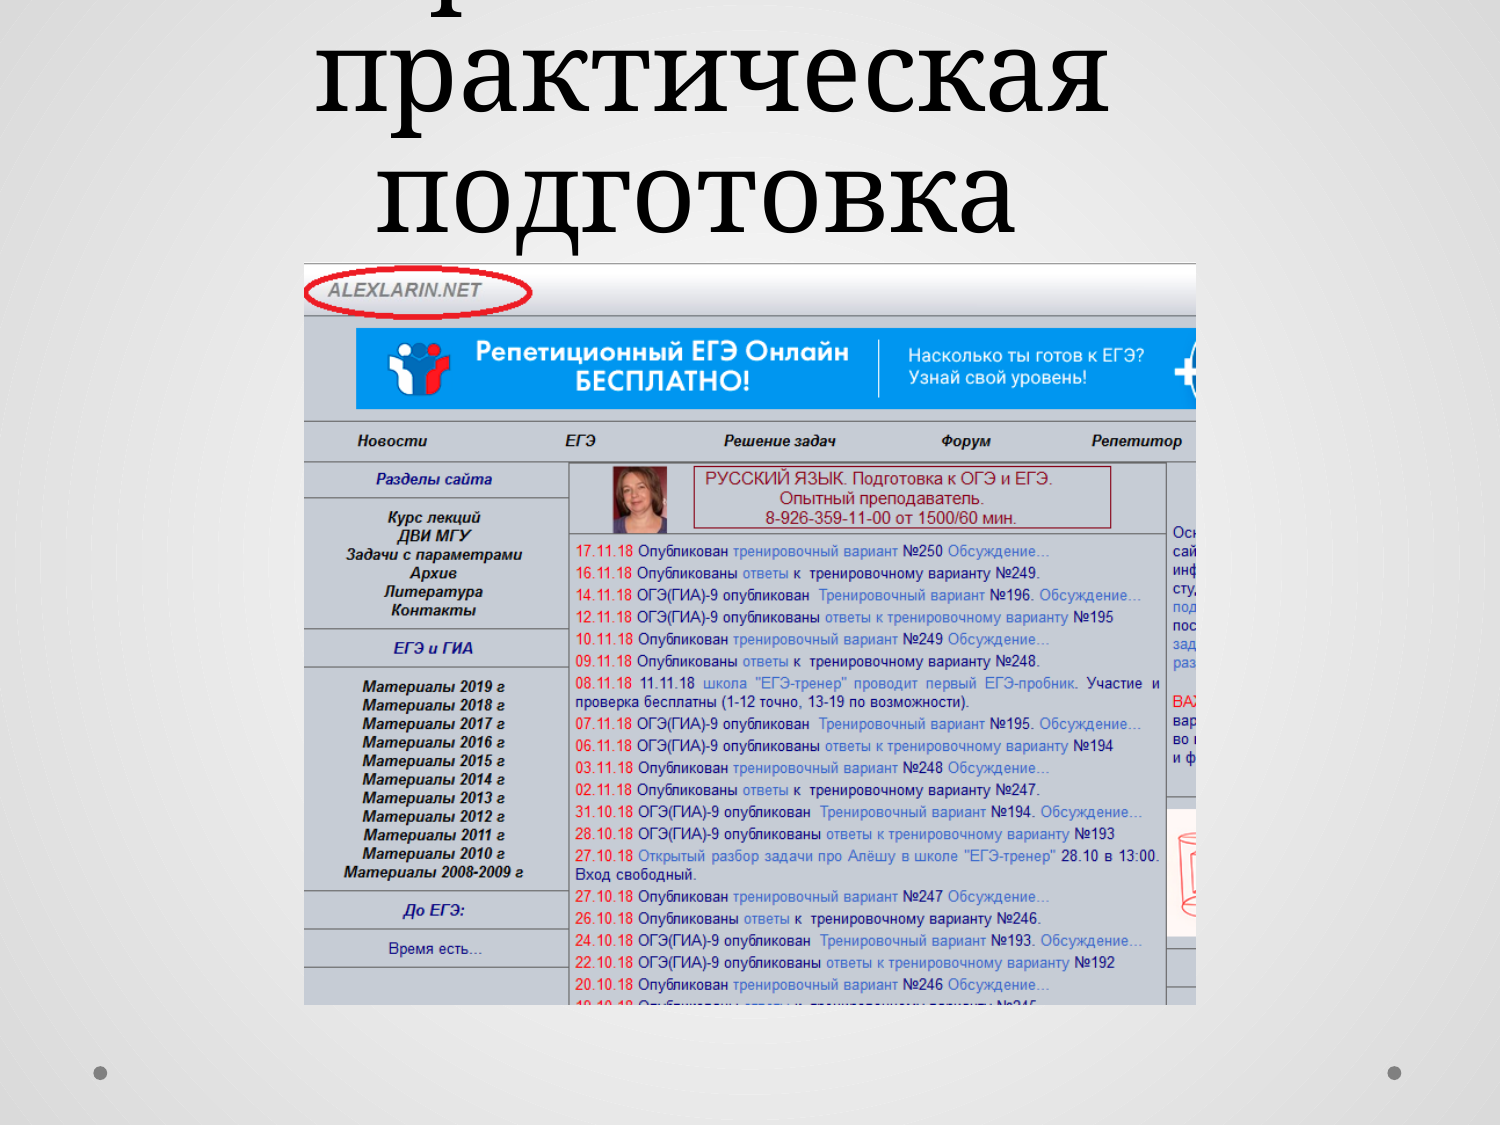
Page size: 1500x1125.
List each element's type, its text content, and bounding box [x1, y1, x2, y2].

title Теоретическая и практическая подготовка [0, 0, 1425, 263]
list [304, 262, 1196, 1006]
